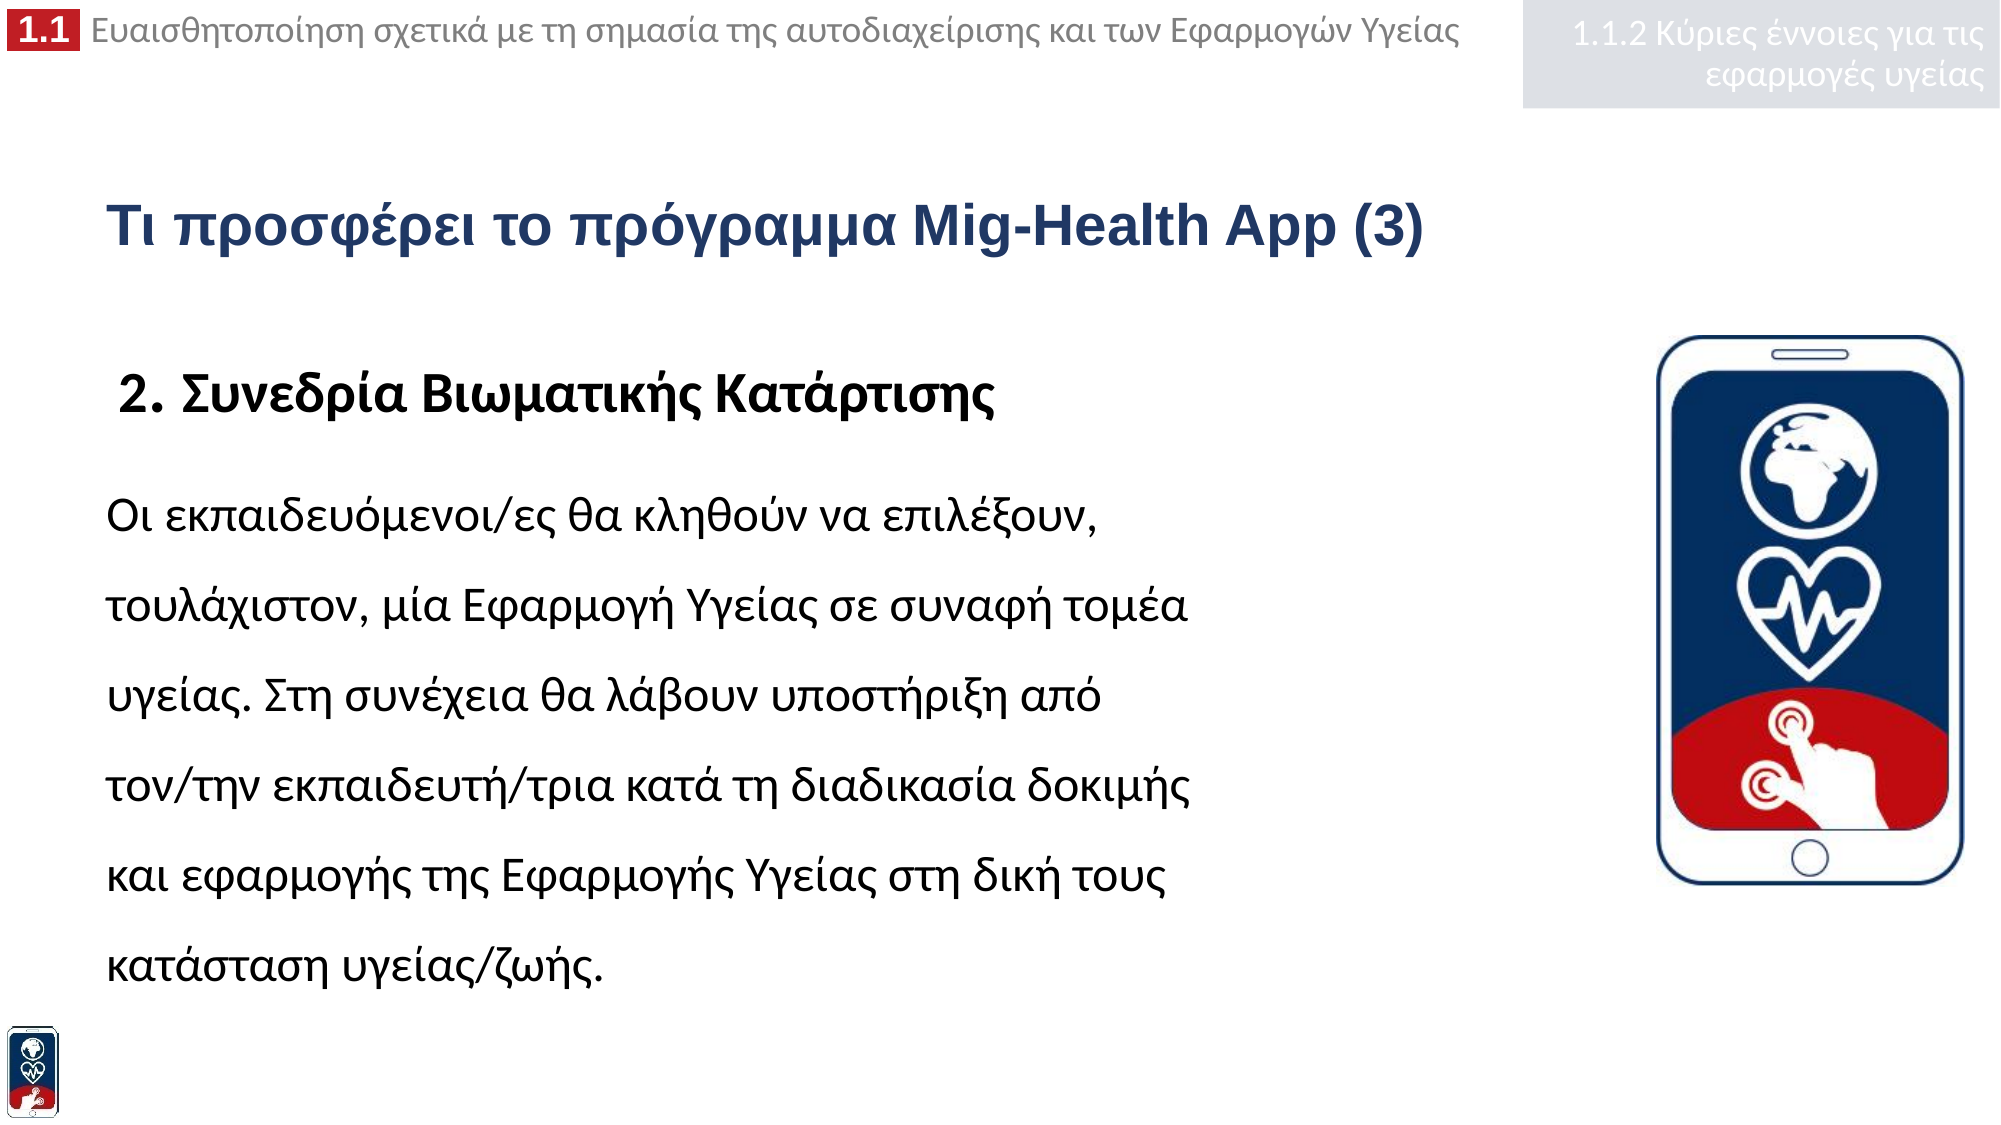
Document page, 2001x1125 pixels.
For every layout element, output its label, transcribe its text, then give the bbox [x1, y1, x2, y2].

picture [1656, 335, 1965, 887]
title Τι προσφέρει το πρόγραμμα Mig-Health App (3) [91, 177, 1906, 277]
list 2. Συνεδρία Βιωματικής Κατάρτισης Οι εκπαιδευόμενοι/ες θα κληθούν να επιλέξουν, τουλάχιστον, μία Εφαρμογή Υγείας σε συναφή τομέα υγείας. Στη συνέχεια θα λάβουν υποστήριξη από τον/την εκπαιδευτή/τρια κατά τη διαδικασία δοκιμής και εφαρμογής της Εφαρμογής Υγείας στη δική τους κατάσταση υγείας/ζωής. [91, 295, 1208, 1094]
picture [7, 1026, 59, 1118]
text_box 1.1.2 Κύριες έννοιες για τις εφαρμογές υγείας [1523, 0, 2000, 109]
